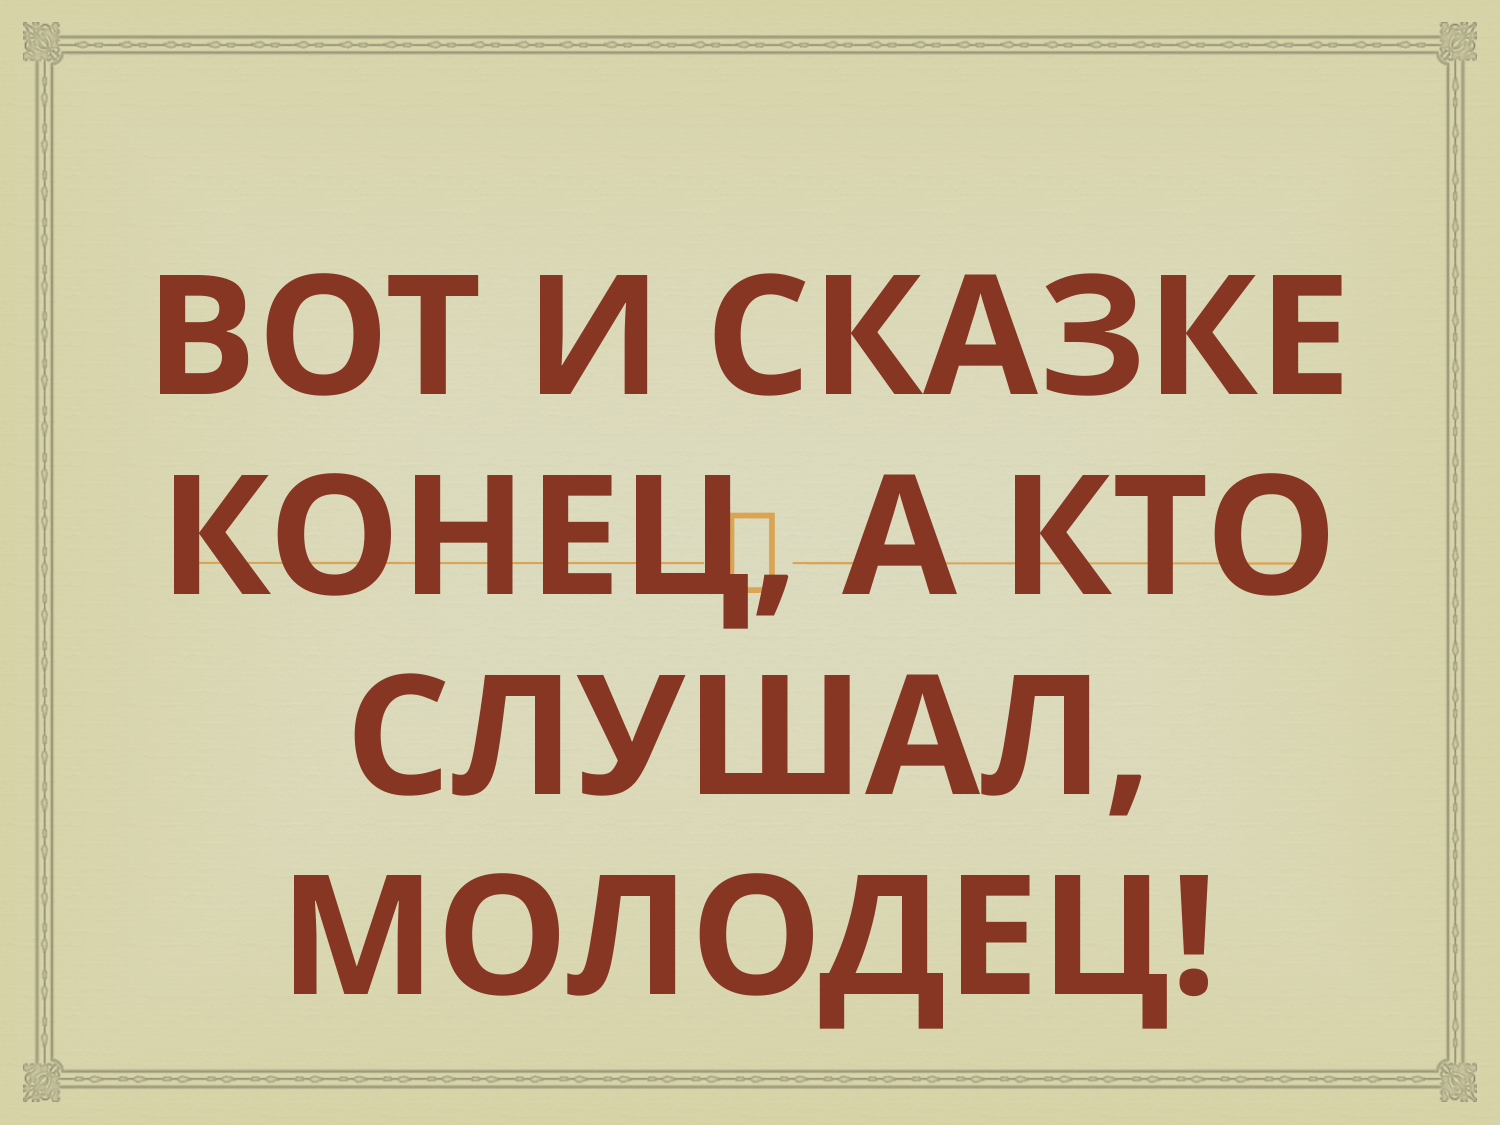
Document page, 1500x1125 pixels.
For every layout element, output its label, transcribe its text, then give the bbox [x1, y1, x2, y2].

picture [0, 0, 1500, 1125]
title Вот и сказке конец, а кто слушал, молодец! [113, 197, 1386, 1035]
